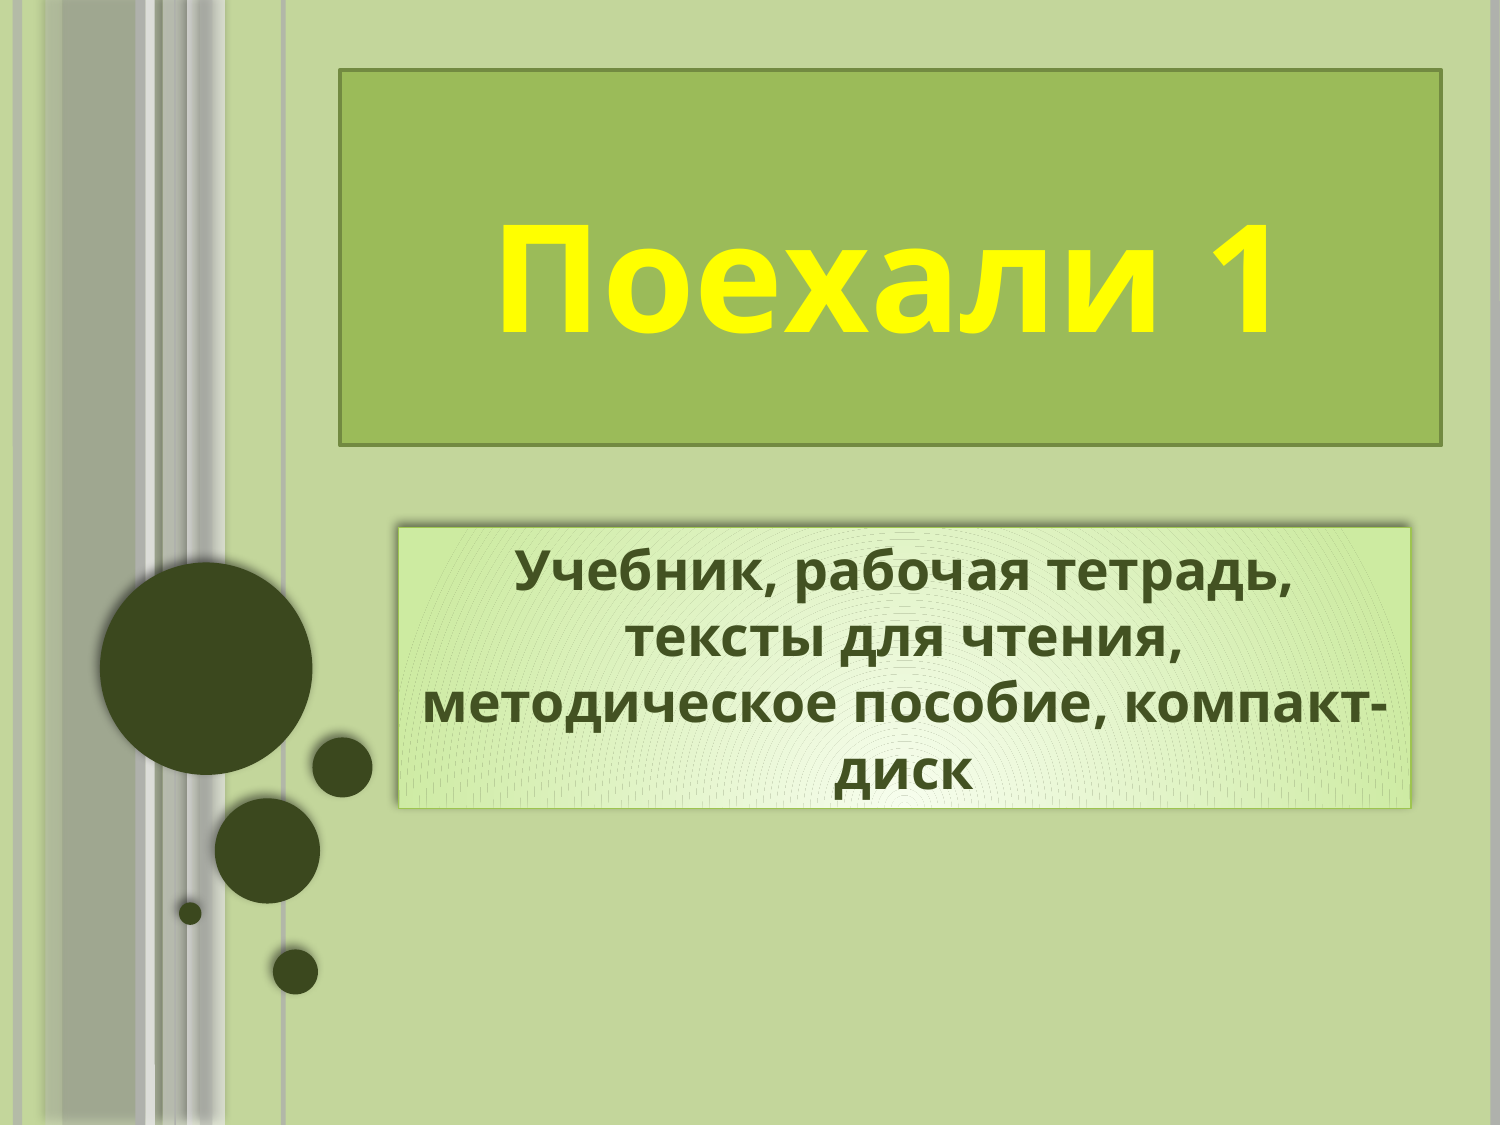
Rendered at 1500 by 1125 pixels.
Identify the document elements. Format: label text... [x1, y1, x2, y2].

title Поехали 1 [338, 68, 1443, 447]
subtitle Учебник, рабочая тетрадь, тексты для чтения, методическое пособие, компакт-диск [398, 527, 1412, 809]
